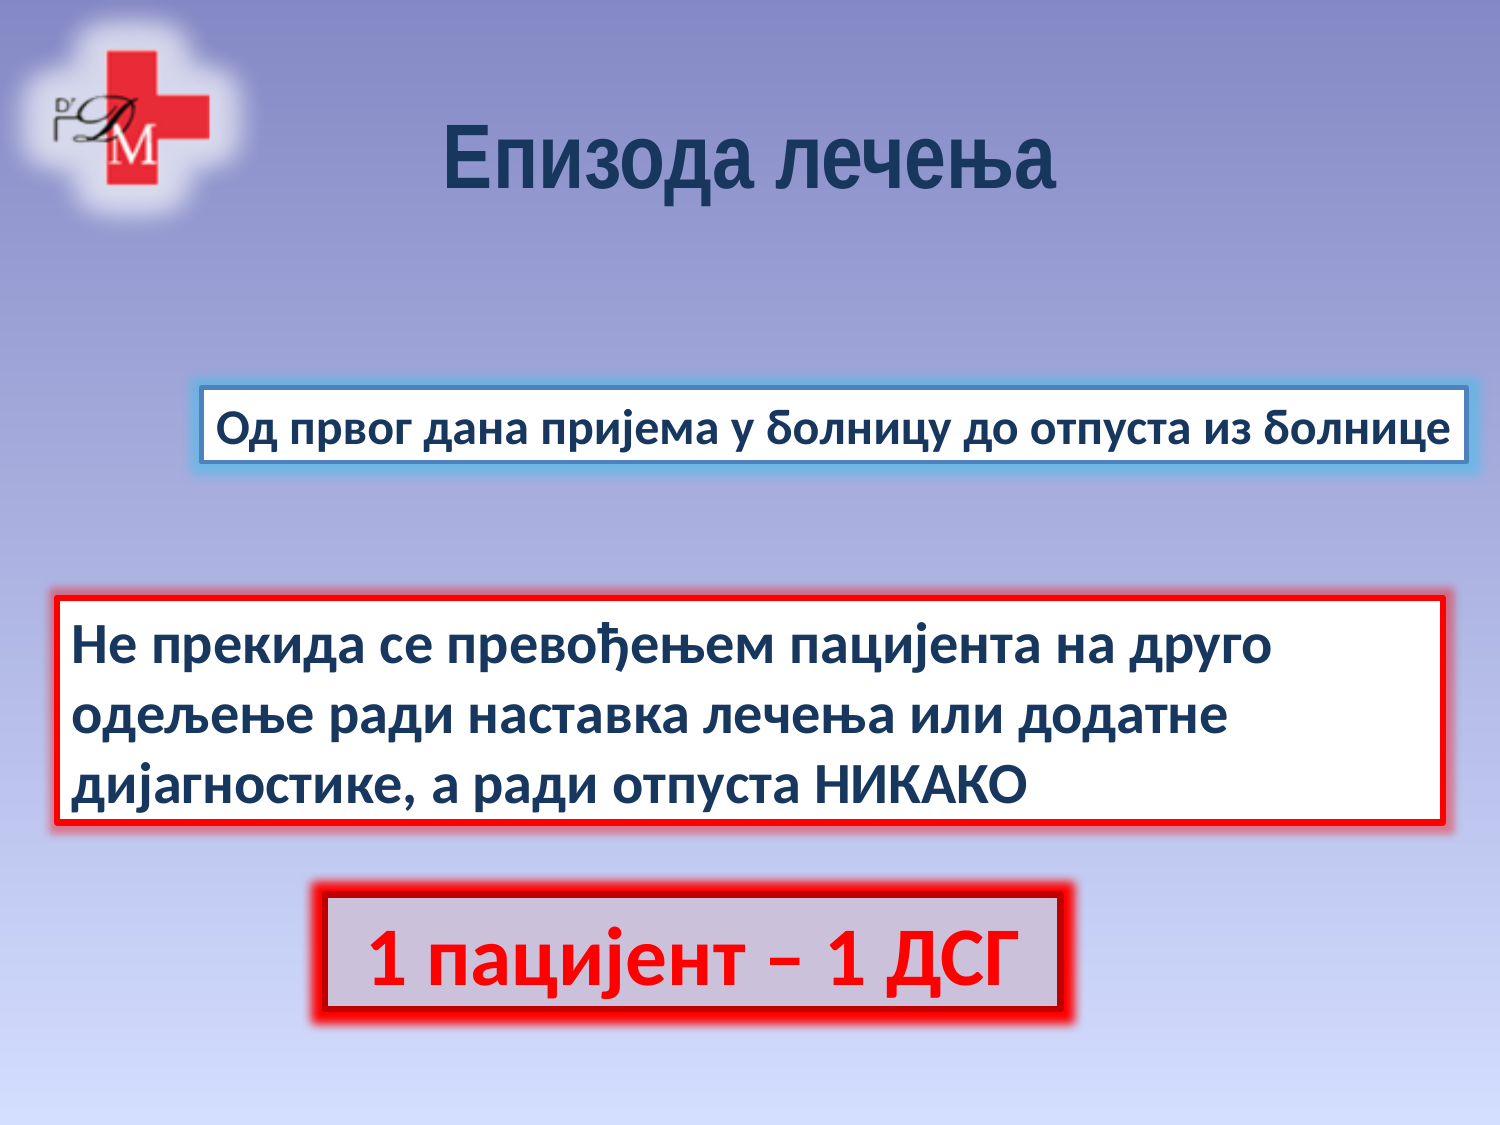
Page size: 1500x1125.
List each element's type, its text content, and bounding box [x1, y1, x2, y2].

text_box Од првог дана пријема у болницу до отпуста из болнице [201, 387, 1467, 463]
picture [0, 0, 264, 238]
text_box Не прекида се превођењем пацијента на друго одељење ради наставка лечења или додатне дијагностике, а ради отпуста НИКАКО [56, 597, 1443, 823]
title Епизода лечења [266, 60, 1398, 243]
text_box 1 пацијент – 1 ДСГ [324, 894, 1061, 1010]
